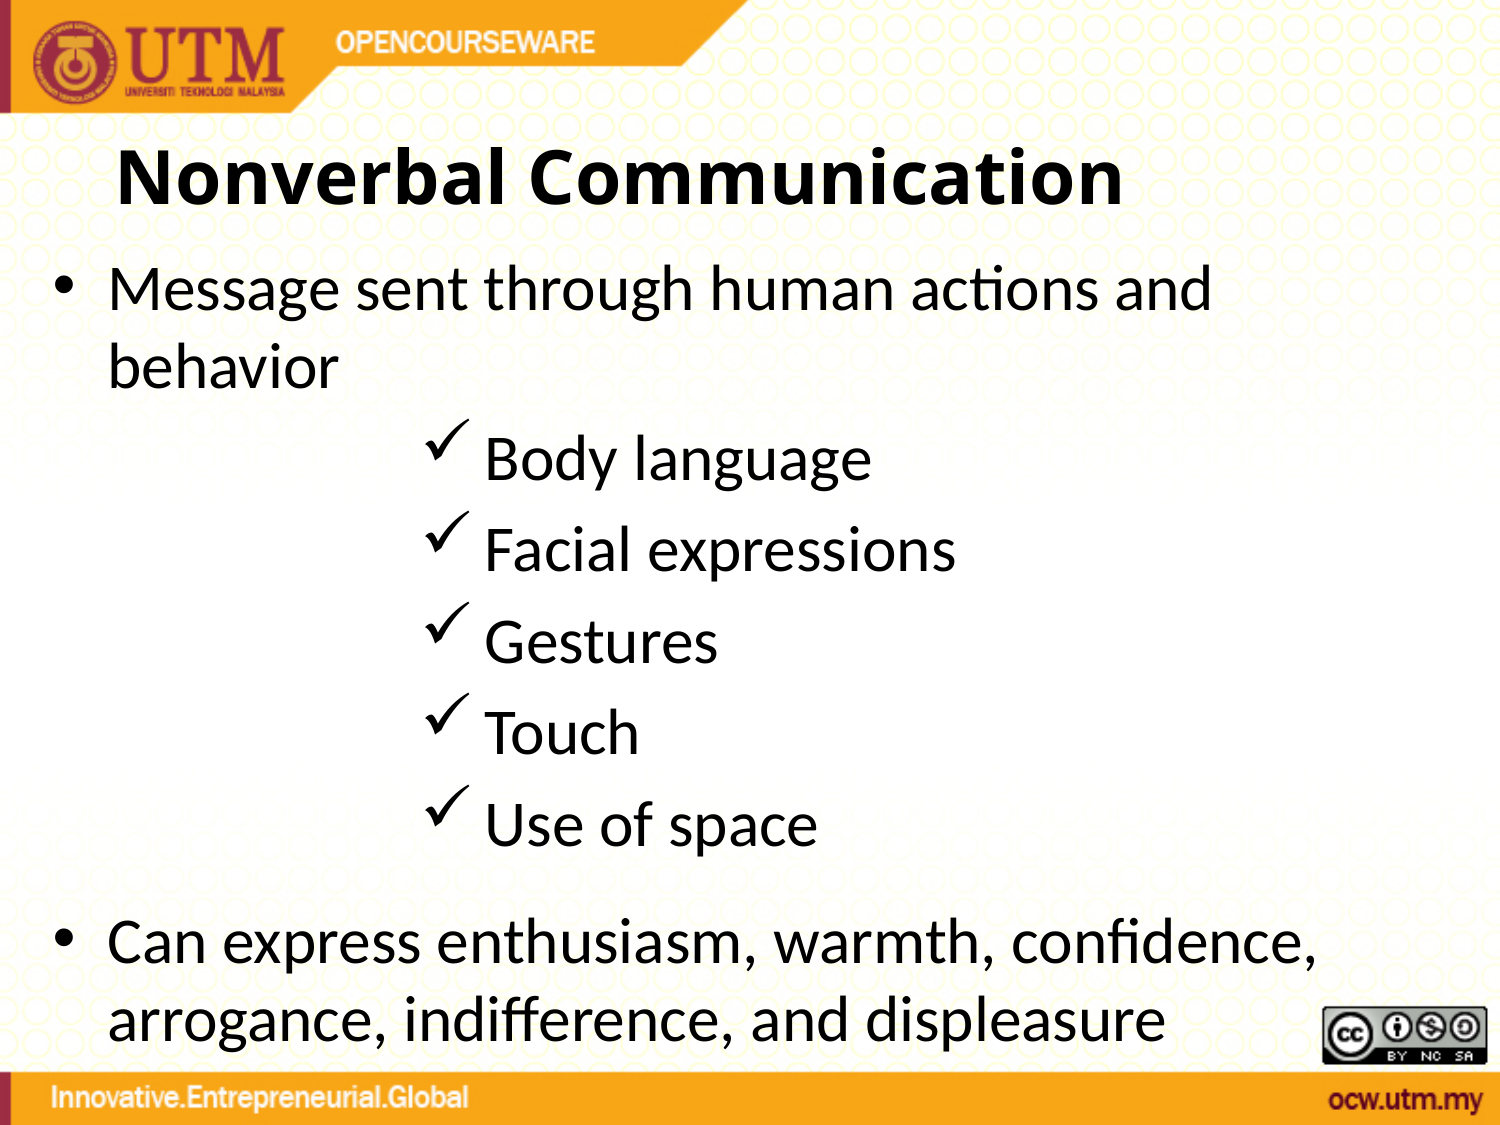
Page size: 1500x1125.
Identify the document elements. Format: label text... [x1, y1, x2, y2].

list Message sent through human actions and behavior Body language Facial expressions Gestures Touch Use of space Can express enthusiasm, warmth, confidence, arrogance, indifference, and displeasure [37, 237, 1463, 1063]
title Nonverbal Communication [99, 99, 1301, 251]
picture [0, 0, 1500, 1125]
